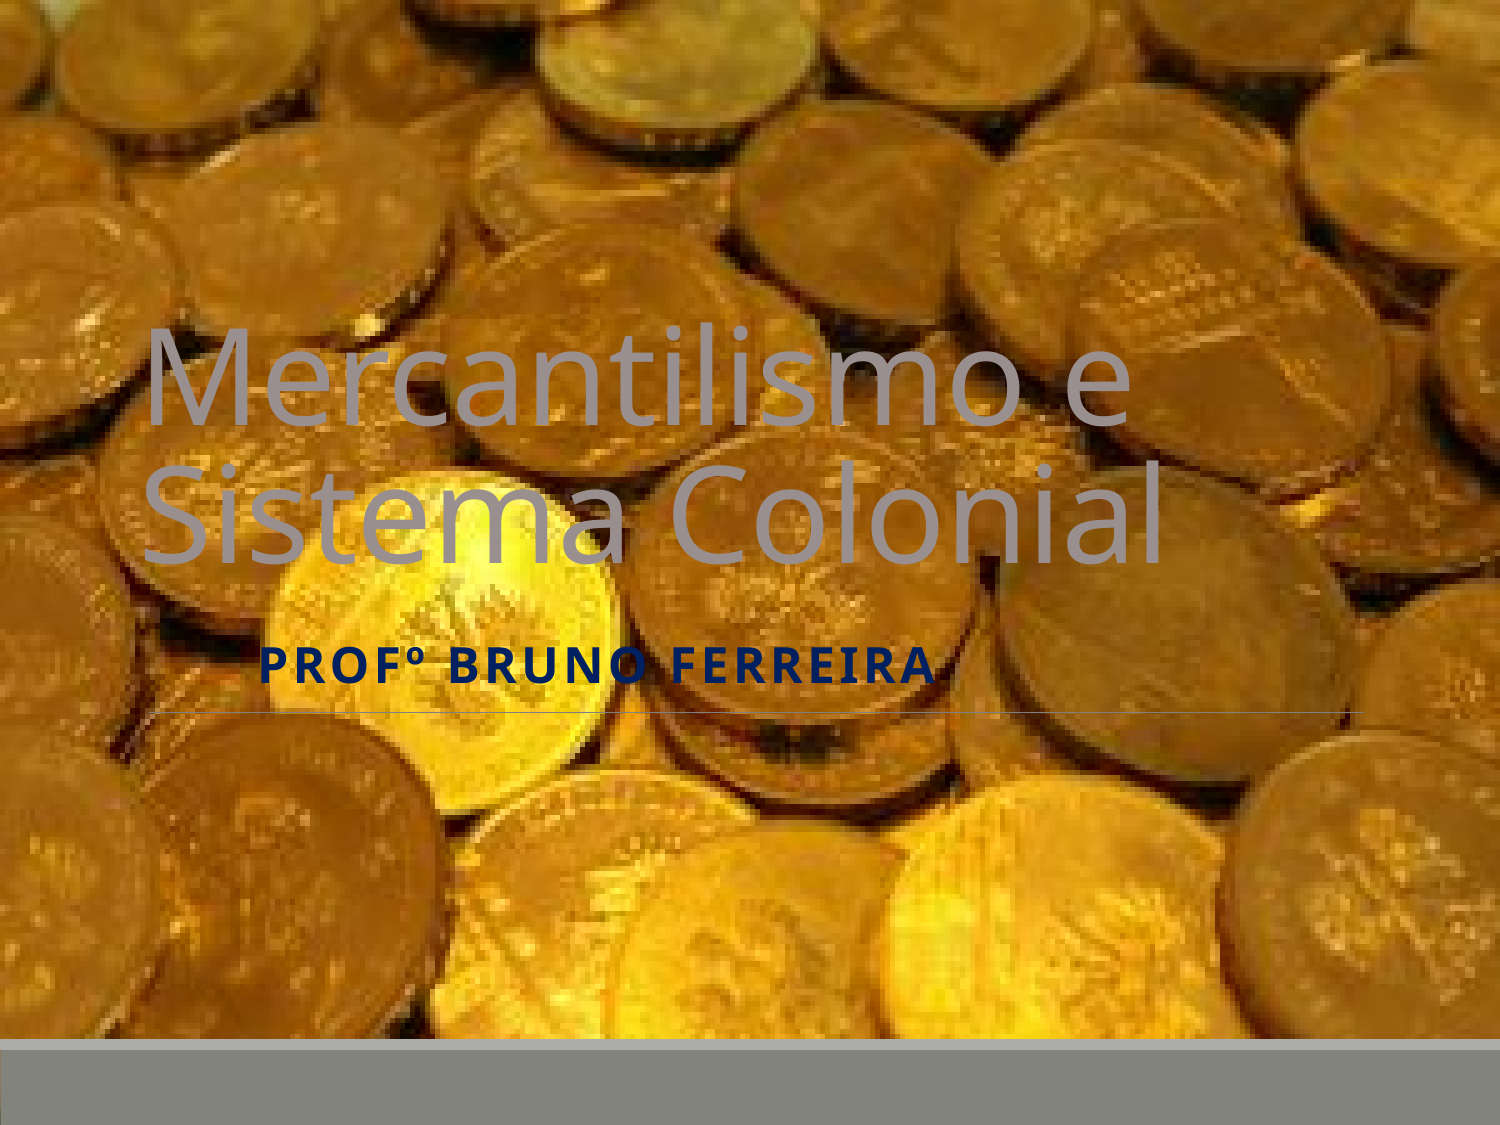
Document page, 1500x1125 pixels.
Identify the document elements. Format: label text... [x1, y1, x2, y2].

subtitle Profº Bruno Ferreira [242, 633, 1306, 921]
picture [0, 0, 1500, 1039]
title Mercantilismo e Sistema Colonial [123, 302, 1399, 599]
